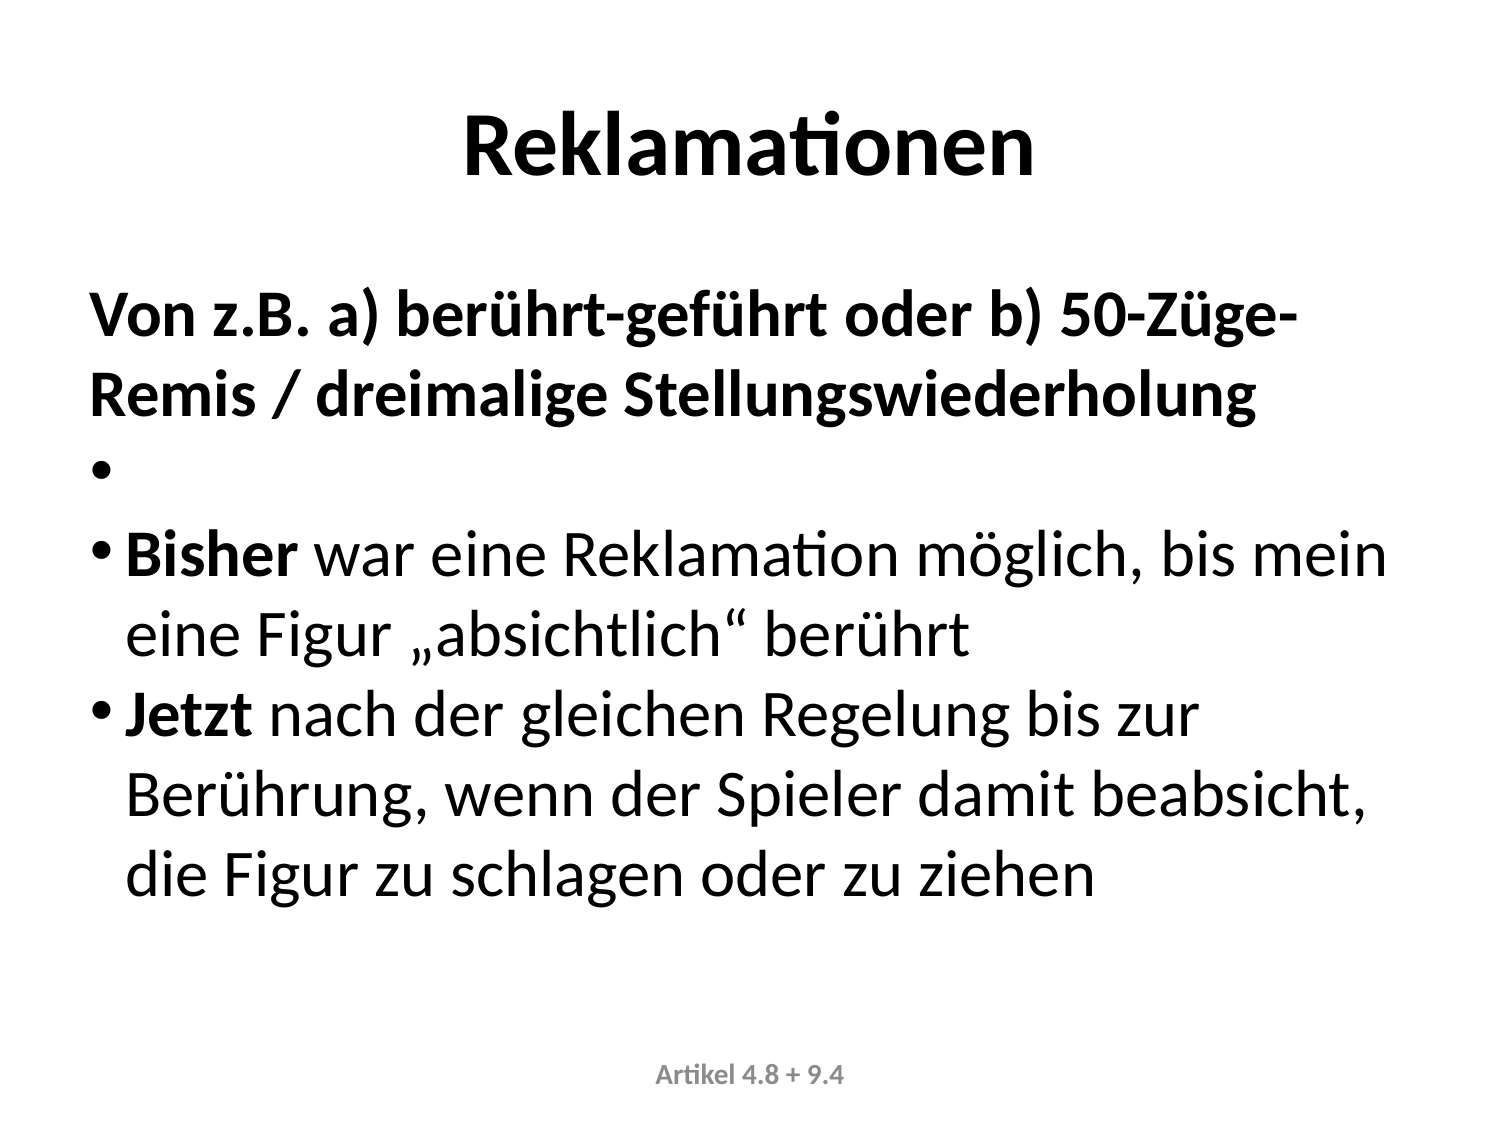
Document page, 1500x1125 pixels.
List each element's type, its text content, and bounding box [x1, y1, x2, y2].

text_box Von z.B. a) berührt-geführt oder b) 50-Züge-Remis / dreimalige Stellungswiederholung Bisher war eine Reklamation möglich, bis mein eine Figur „absichtlich“ berührt Jetzt nach der gleichen Regelung bis zur Berührung, wenn der Spieler damit beabsicht, die Figur zu schlagen oder zu ziehen [75, 262, 1425, 1005]
text_box Artikel 4.8 + 9.4 [512, 1042, 988, 1103]
text_box Reklamationen [75, 45, 1425, 233]
